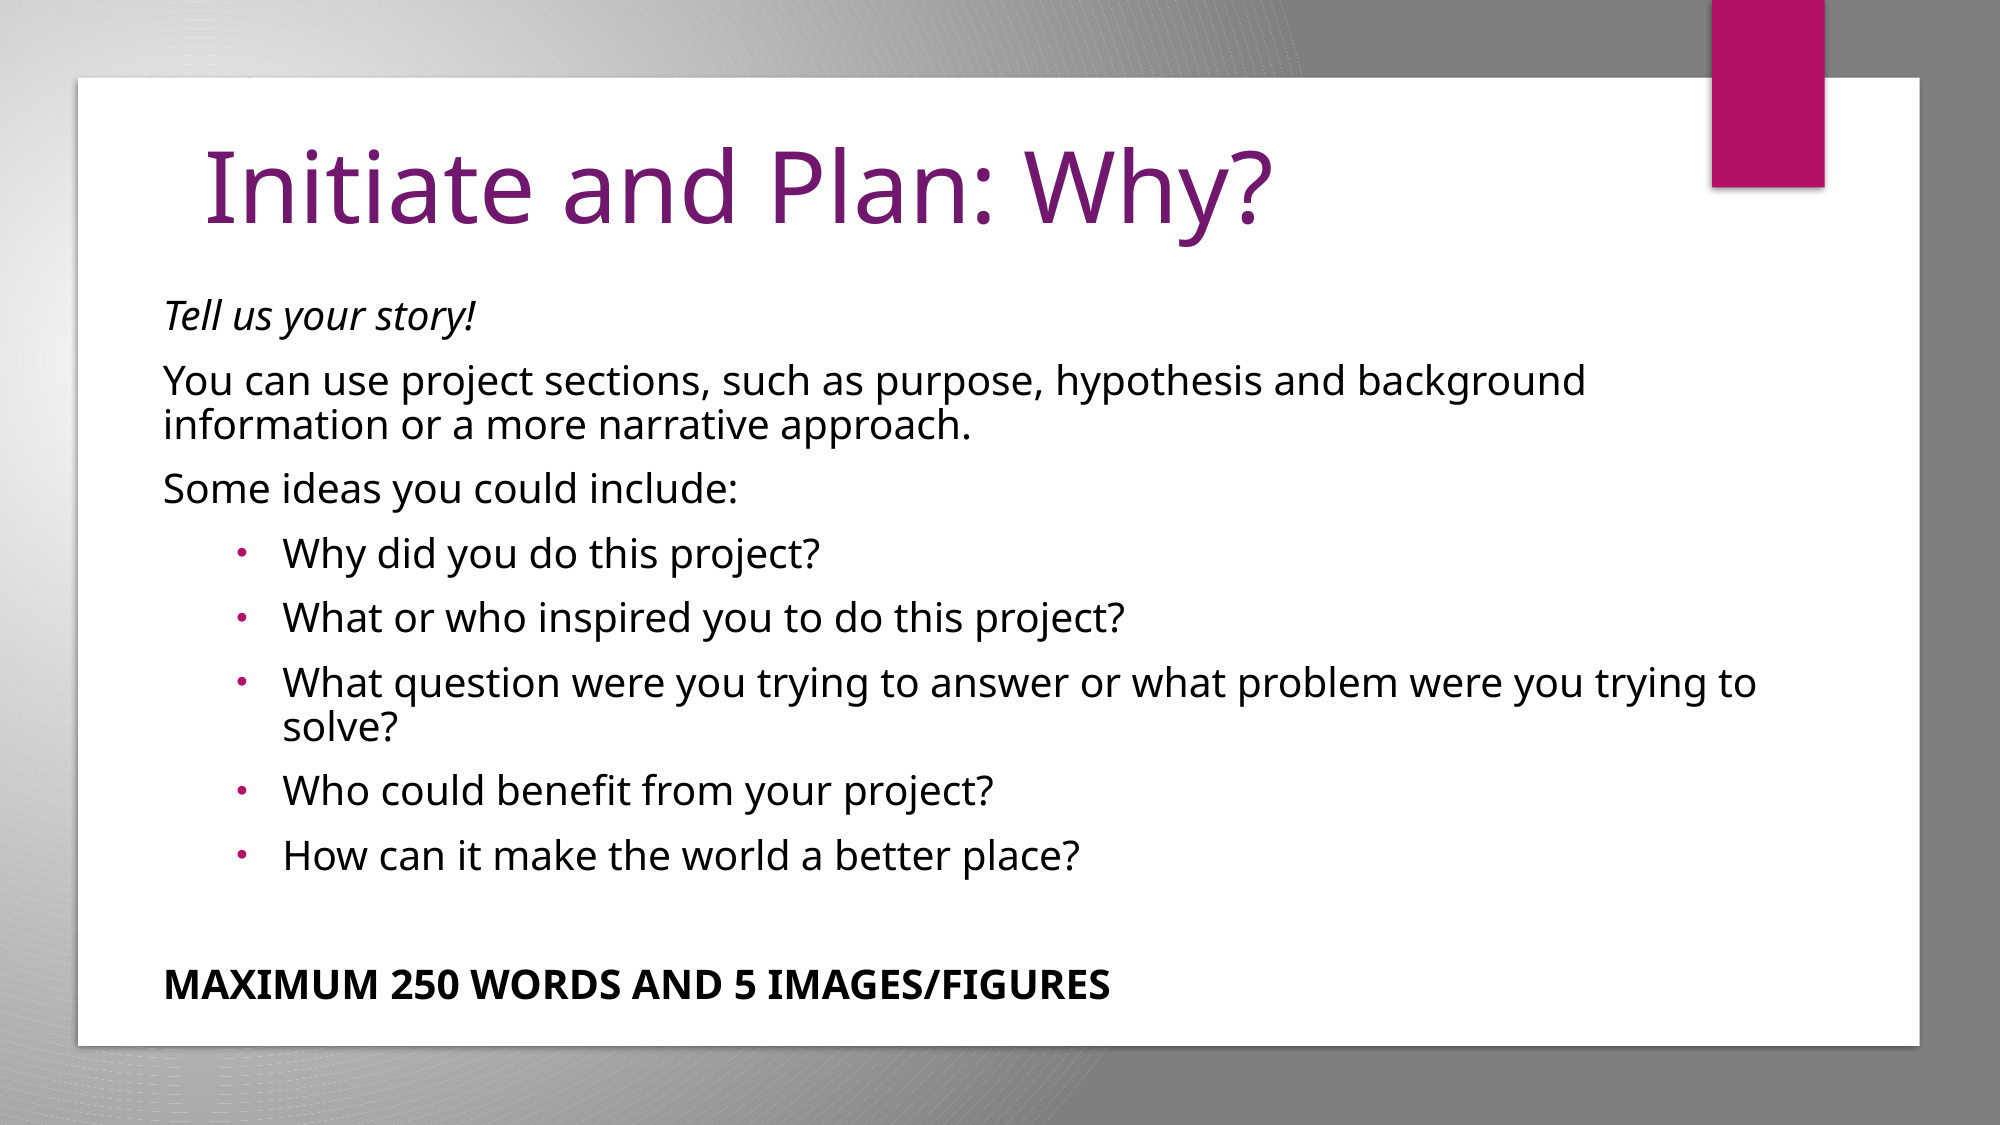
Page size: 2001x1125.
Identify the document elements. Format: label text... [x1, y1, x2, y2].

text_box [1711, 0, 1825, 188]
text_box [0, 0, 2000, 1125]
text_box [77, 77, 1920, 1047]
list Tell us your story! You can use project sections, such as purpose, hypothesis and background information or a more narrative approach. Some ideas you could include: Why did you do this project? What or who inspired you to do this project? What question were you trying to answer or what problem were you trying to solve? Who could benefit from your project? How can it make the world a better place? MAXIMUM 250 WORDS AND 5 IMAGES/FIGURES [147, 287, 1825, 1020]
title Initiate and Plan: Why? [189, 103, 1627, 252]
